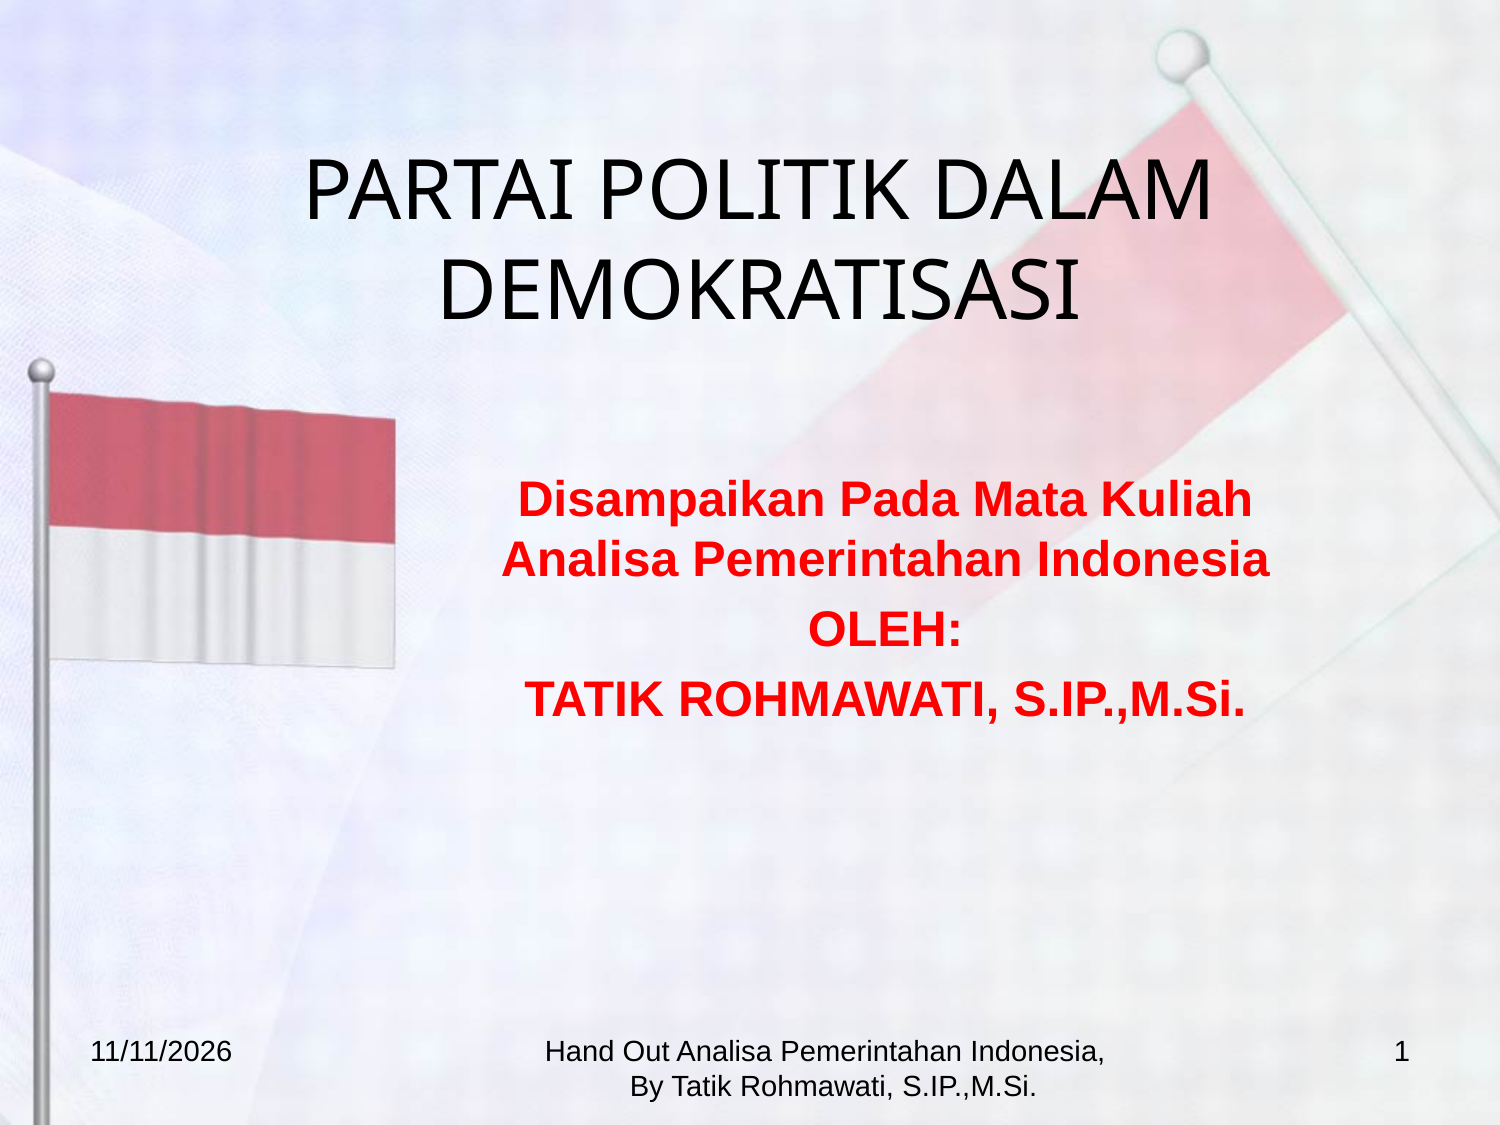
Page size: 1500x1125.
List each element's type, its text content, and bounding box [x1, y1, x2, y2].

title PARTAI POLITIK dalam demokratisasi [202, 162, 1316, 344]
subtitle Disampaikan Pada Mata Kuliah Analisa Pemerintahan Indonesia OLEH: TATIK ROHMAWATI, S.IP.,M.Si. [414, 459, 1357, 748]
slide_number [74, 1024, 426, 1103]
footer Hand Out Analisa Pemerintahan Indonesia, By Tatik Rohmawati, S.IP.,M.Si. [512, 1024, 1156, 1103]
slide_number 1 [1156, 1024, 1426, 1103]
picture [0, 0, 1500, 1125]
